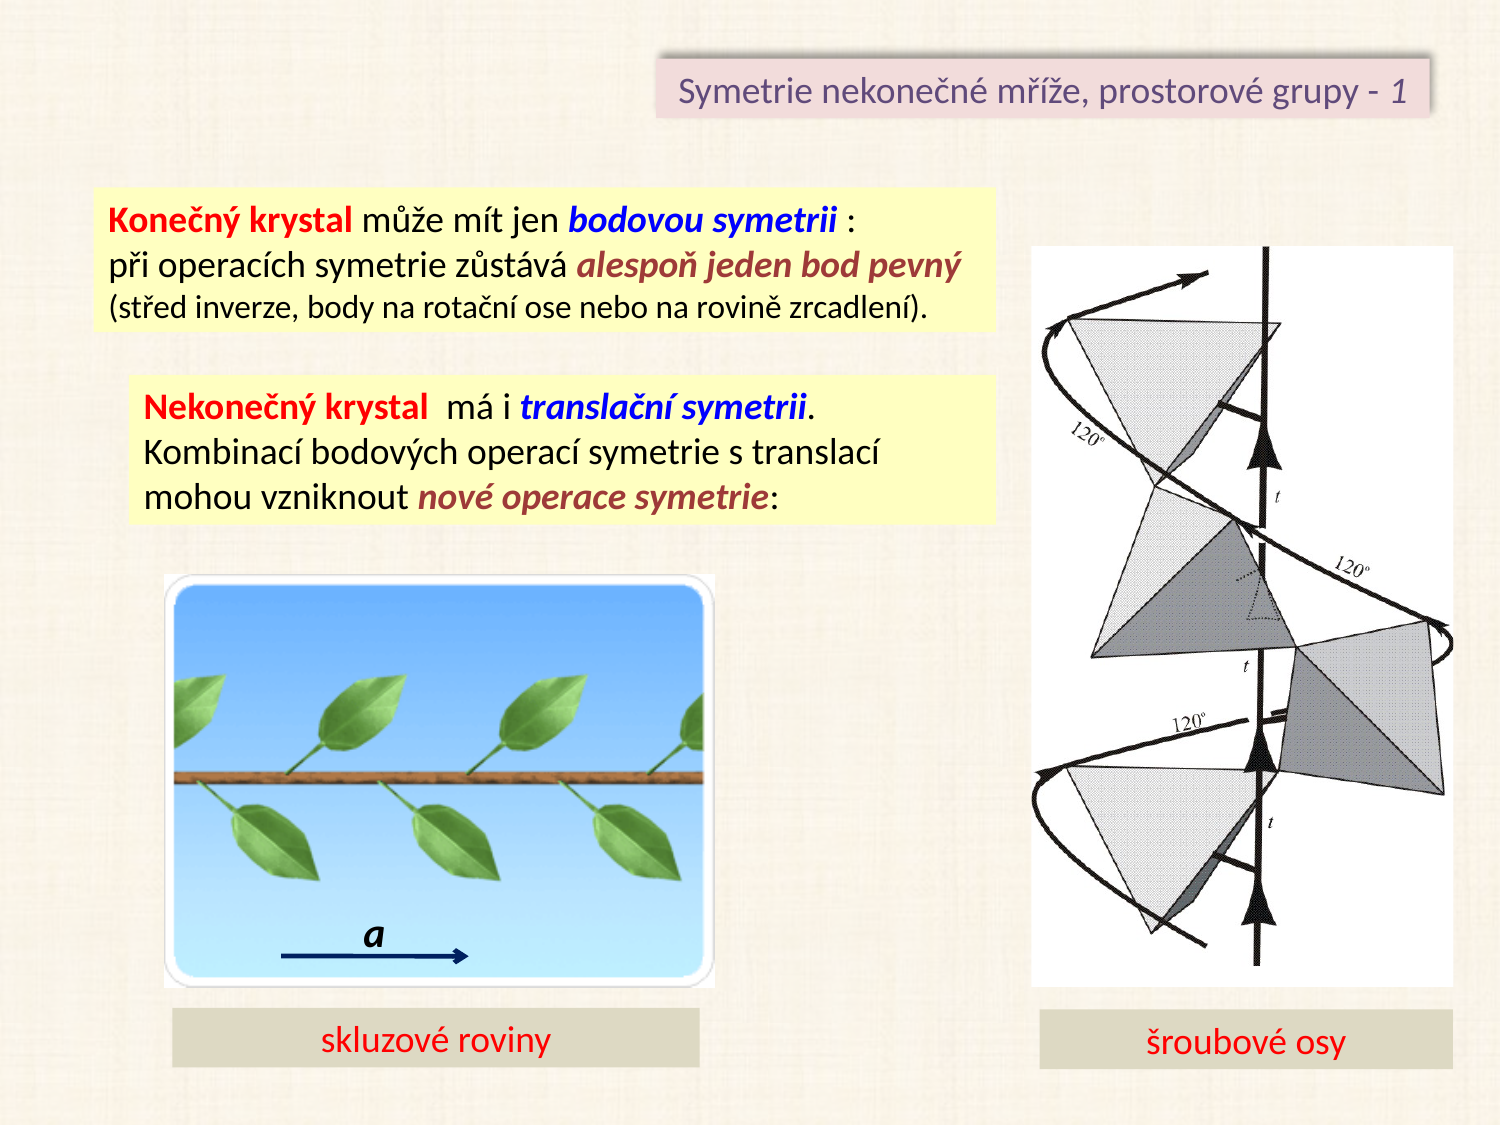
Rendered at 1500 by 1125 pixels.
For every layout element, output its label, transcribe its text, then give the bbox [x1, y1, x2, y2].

text_box Nekonečný krystal má i translační symetrii. Kombinací bodových operací symetrie s translací mohou vzniknout nové operace symetrie: [128, 374, 996, 525]
text_box skluzové roviny [172, 1007, 700, 1068]
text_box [163, 573, 716, 988]
text_box šroubové osy [1039, 1009, 1453, 1070]
text_box Symetrie nekonečné mříže, prostorové grupy - 1 [656, 58, 1430, 119]
text_box Konečný krystal může mít jen bodovou symetrii : při operacích symetrie zůstává alespoň jeden bod pevný (střed inverze, body na rotační ose nebo na rovině zrcadlení). [93, 187, 996, 333]
picture [1031, 245, 1454, 987]
